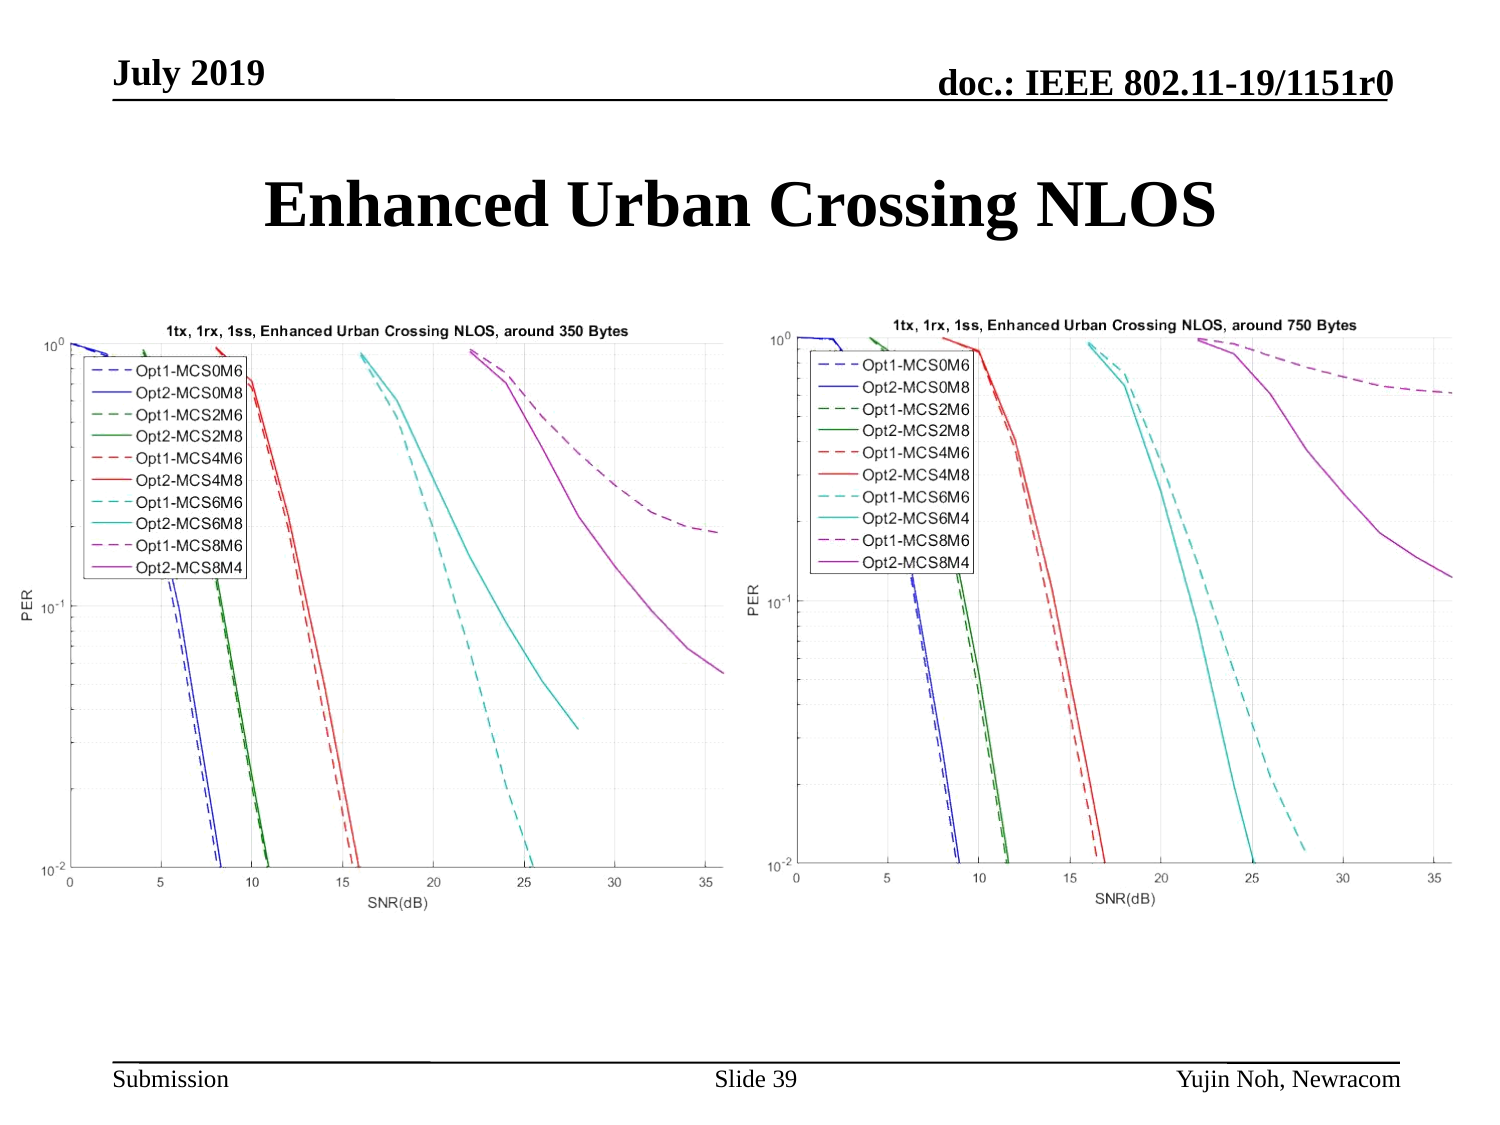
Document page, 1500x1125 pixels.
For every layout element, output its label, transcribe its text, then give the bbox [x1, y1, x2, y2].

title Enhanced Urban Crossing NLOS [112, 112, 1388, 288]
footer Yujin Noh, Newracom [878, 1061, 1402, 1093]
picture [0, 289, 1500, 938]
slide_number Slide 39 [712, 1061, 800, 1123]
